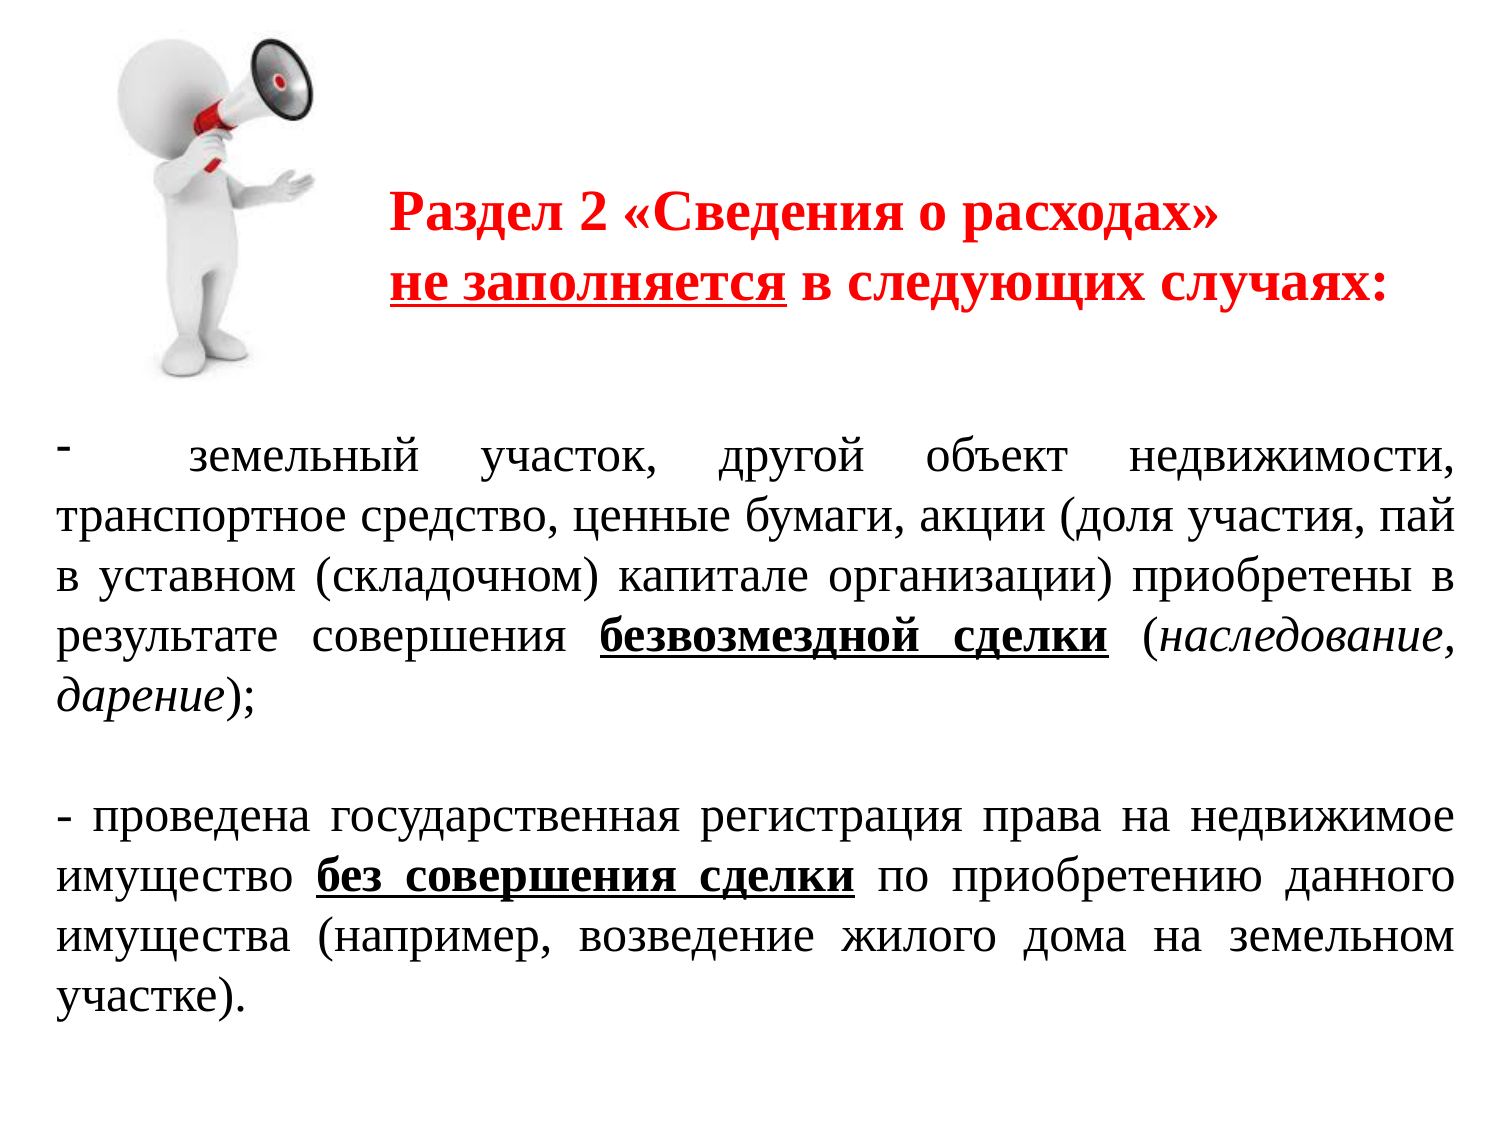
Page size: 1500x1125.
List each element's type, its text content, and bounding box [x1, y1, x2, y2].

picture [41, 30, 387, 388]
text_box Раздел 2 «Сведения о расходах» не заполняется в следующих случаях: земельный участок, другой объект недвижимости, транспортное средство, ценные бумаги, акции (доля участия, пай в уставном (складочном) капитале организации) приобретены в результате совершения безвозмездной сделки (наследование, дарение); - проведена государственная регистрация права на недвижимое имущество без совершения сделки по приобретению данного имущества (например, возведение жилого дома на земельном участке). [41, 54, 1471, 1030]
